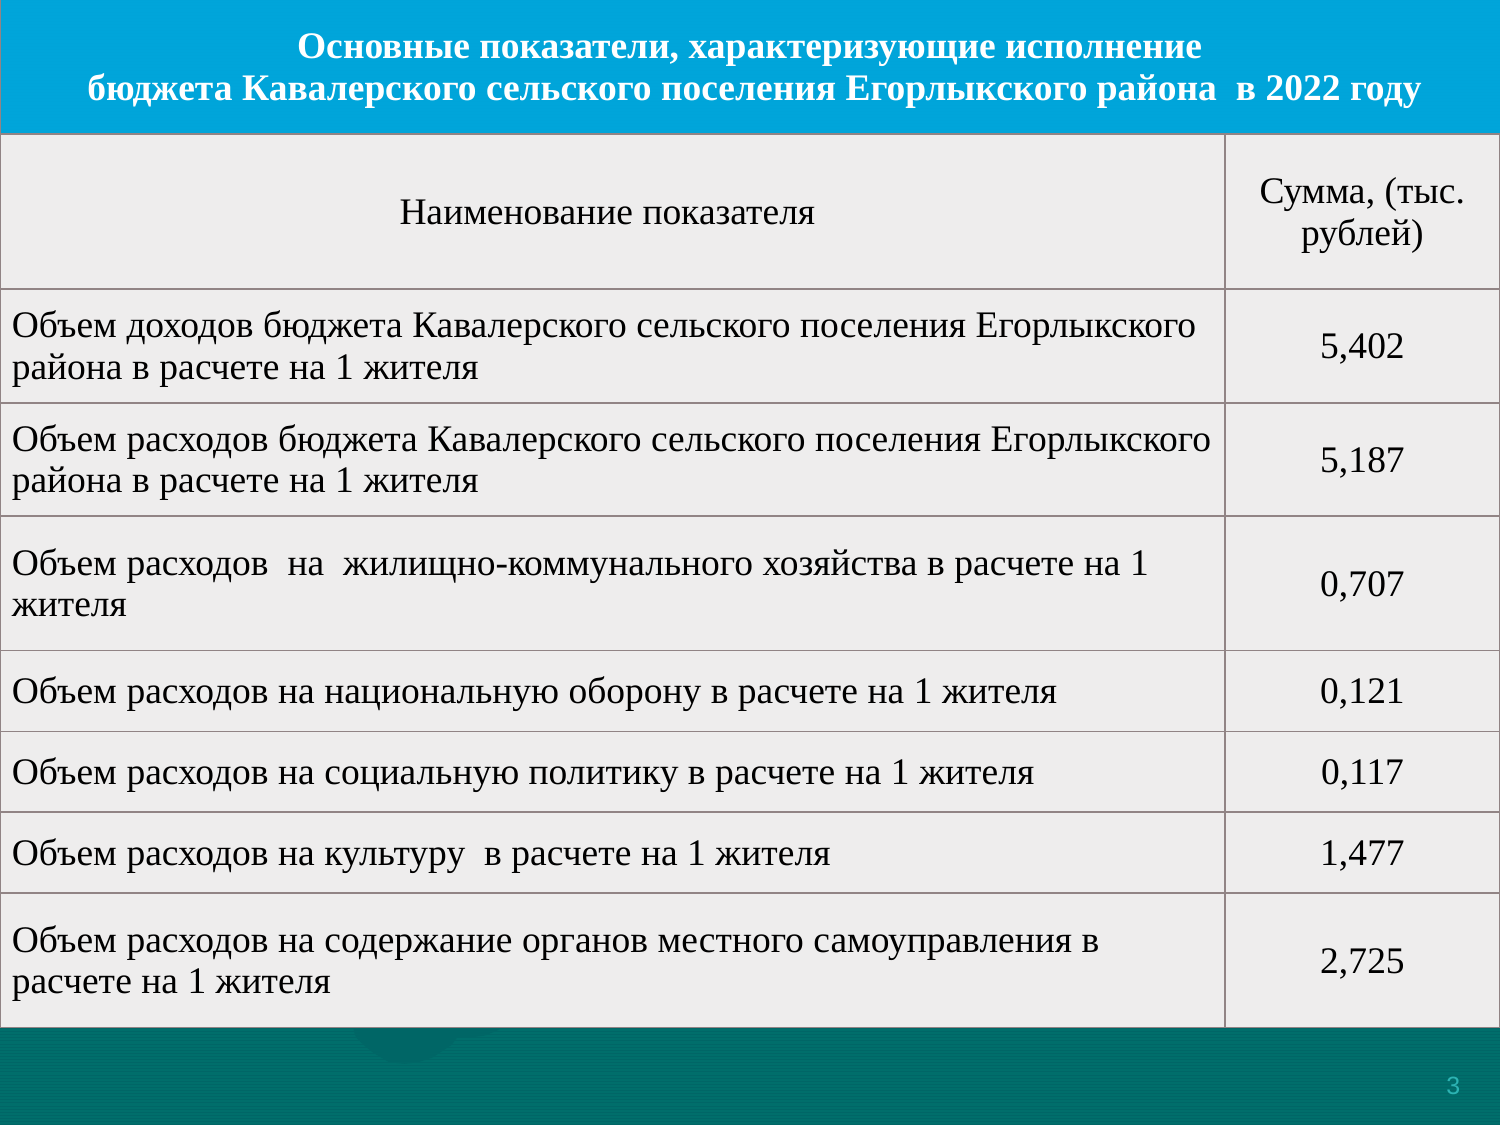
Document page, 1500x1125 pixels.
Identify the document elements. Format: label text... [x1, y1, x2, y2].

table_cell 5,402 [1226, 290, 1499, 402]
table_cell Объем расходов бюджета Кавалерского сельского поселения Егорлыкского района в расчете на 1 жителя [1, 404, 1224, 515]
table_cell Объем расходов на культуру в расчете на 1 жителя [1, 813, 1224, 892]
table_cell Объем расходов на содержание органов местного самоуправления в расчете на 1 жителя [1, 894, 1224, 1027]
table_cell 0,117 [1226, 732, 1499, 811]
table_cell Объем расходов на жилищно-коммунального хозяйства в расчете на 1 жителя [1, 517, 1224, 650]
table_cell 0,121 [1226, 651, 1499, 731]
table_cell Объем доходов бюджета Кавалерского сельского поселения Егорлыкского района в расчете на 1 жителя [1, 290, 1224, 402]
table_cell Объем расходов на национальную оборону в расчете на 1 жителя [1, 651, 1224, 731]
table_cell Объем расходов на социальную политику в расчете на 1 жителя [1, 732, 1224, 811]
table_cell 2,725 [1226, 894, 1499, 1027]
table_cell 0,707 [1226, 517, 1499, 650]
table_cell Наименование показателя [1, 135, 1224, 288]
table_header Основные показатели, характеризующие исполнение бюджета Кавалерского сельского поселения Егорлыкского района в 2022 году [1, 0, 1500, 133]
table_cell 1,477 [1226, 813, 1499, 892]
table_cell Сумма, (тыс. рублей) [1226, 135, 1499, 288]
text_box 3 [1350, 1062, 1475, 1103]
table_cell 5,187 [1226, 404, 1499, 515]
